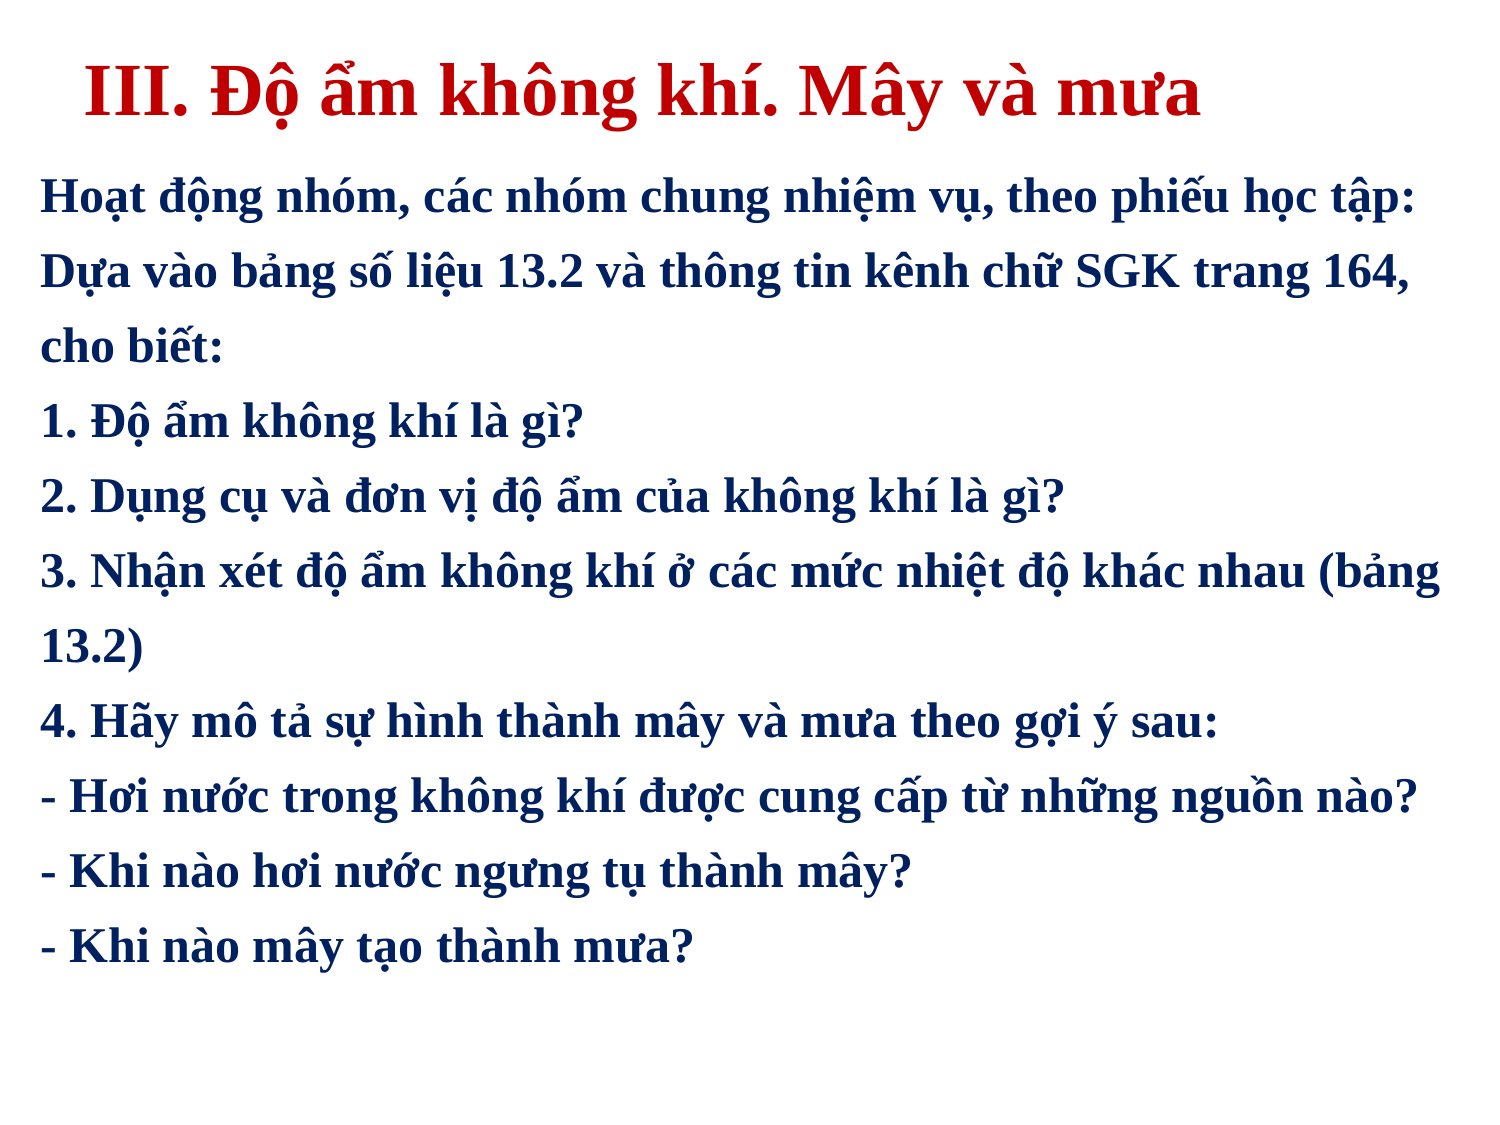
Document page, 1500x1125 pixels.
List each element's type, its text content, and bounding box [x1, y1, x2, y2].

text_box III. Độ ẩm không khí. Mây và mưa [72, 34, 1233, 136]
text_box Hoạt động nhóm, các nhóm chung nhiệm vụ, theo phiếu học tập: Dựa vào bảng số liệu 13.2 và thông tin kênh chữ SGK trang 164, cho biết: 1. Độ ẩm không khí là gì? 2. Dụng cụ và đơn vị độ ẩm của không khí là gì? 3. Nhận xét độ ẩm không khí ở các mức nhiệt độ khác nhau (bảng 13.2) 4. Hãy mô tả sự hình thành mây và mưa theo gợi ý sau: - Hơi nước trong không khí được cung cấp từ những nguồn nào? - Khi nào hơi nước ngưng tụ thành mây? - Khi nào mây tạo thành mưa? [28, 141, 1500, 978]
